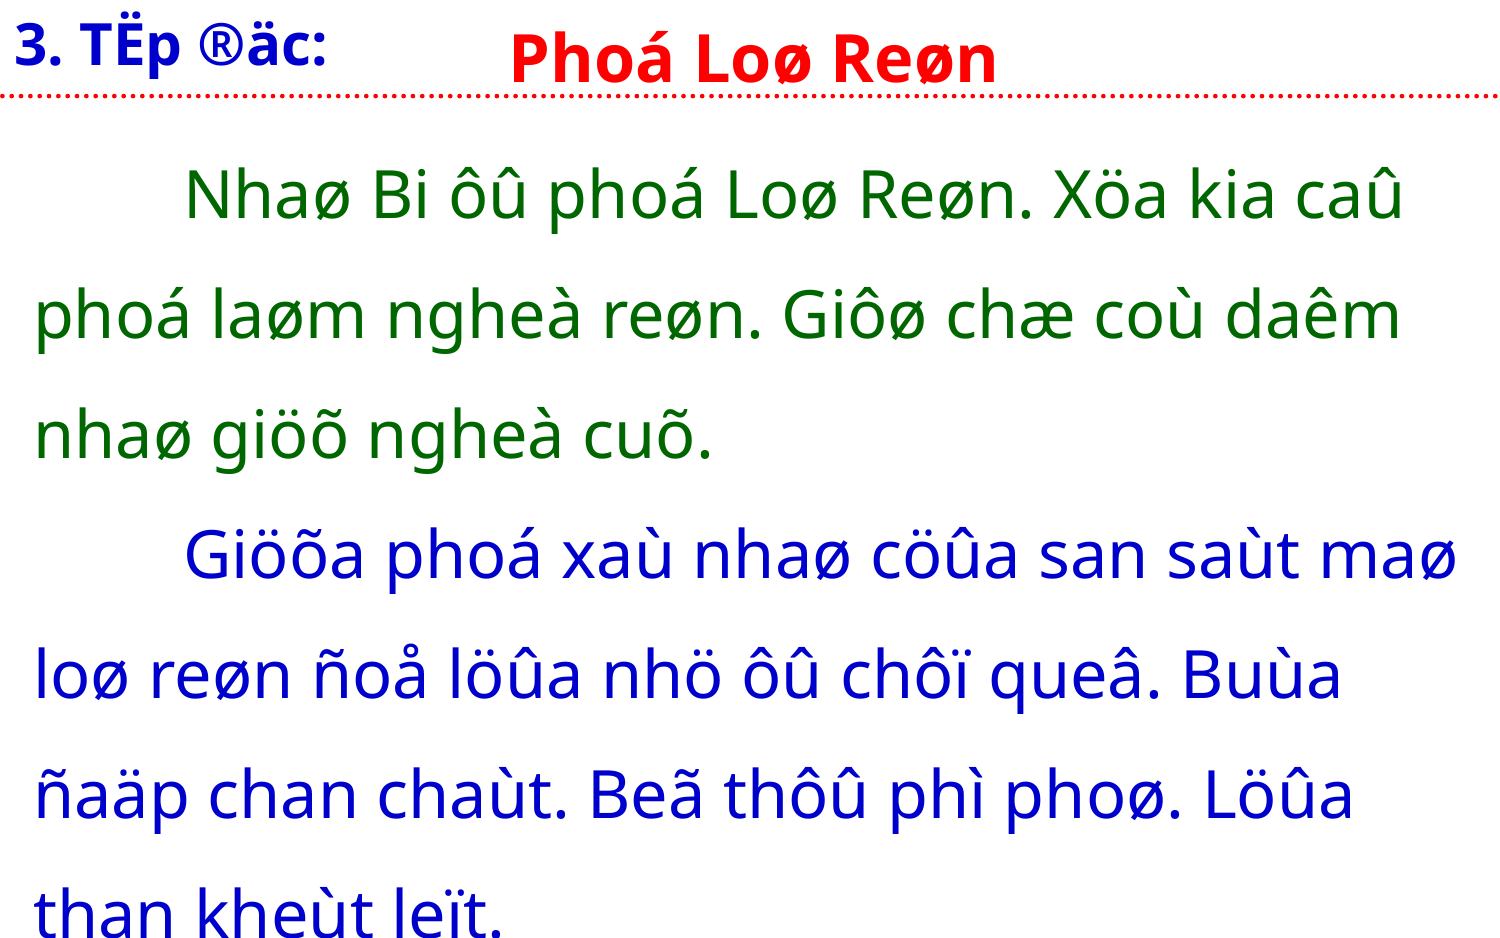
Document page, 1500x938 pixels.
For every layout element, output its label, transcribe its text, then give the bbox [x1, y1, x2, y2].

text_box Phoá Loø Reøn [457, 8, 1052, 104]
text_box Nhaø Bi ôû phoá Loø Reøn. Xöa kia caû phoá laøm ngheà reøn. Giôø chæ coù daêm nhaø giöõ ngheà cuõ. Giöõa phoá xaù nhaø cöûa san saùt maø loø reøn ñoå löûa nhö ôû chôï queâ. Buùa ñaäp chan chaùt. Beã thôû phì phoø. Löûa than kheùt leït. [18, 104, 1490, 938]
text_box 3. TËp ®äc: [0, 0, 453, 85]
